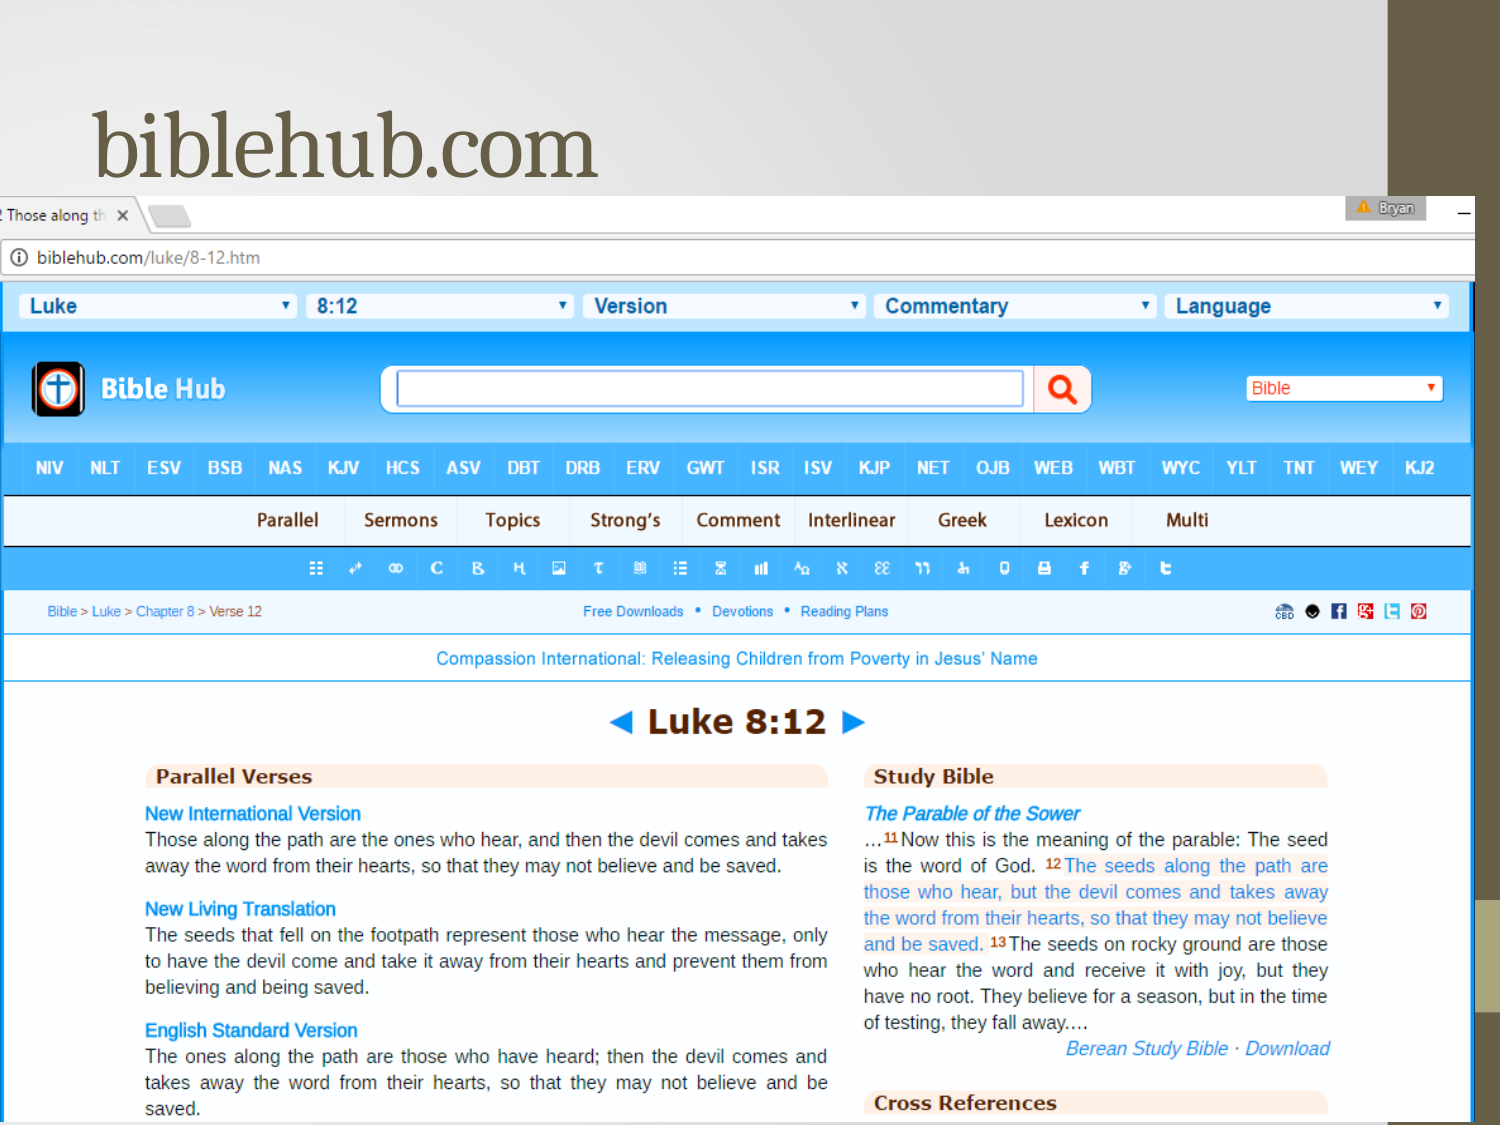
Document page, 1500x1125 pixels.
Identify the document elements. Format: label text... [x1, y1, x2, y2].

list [0, 196, 1476, 1123]
title biblehub.com [75, 45, 1325, 189]
